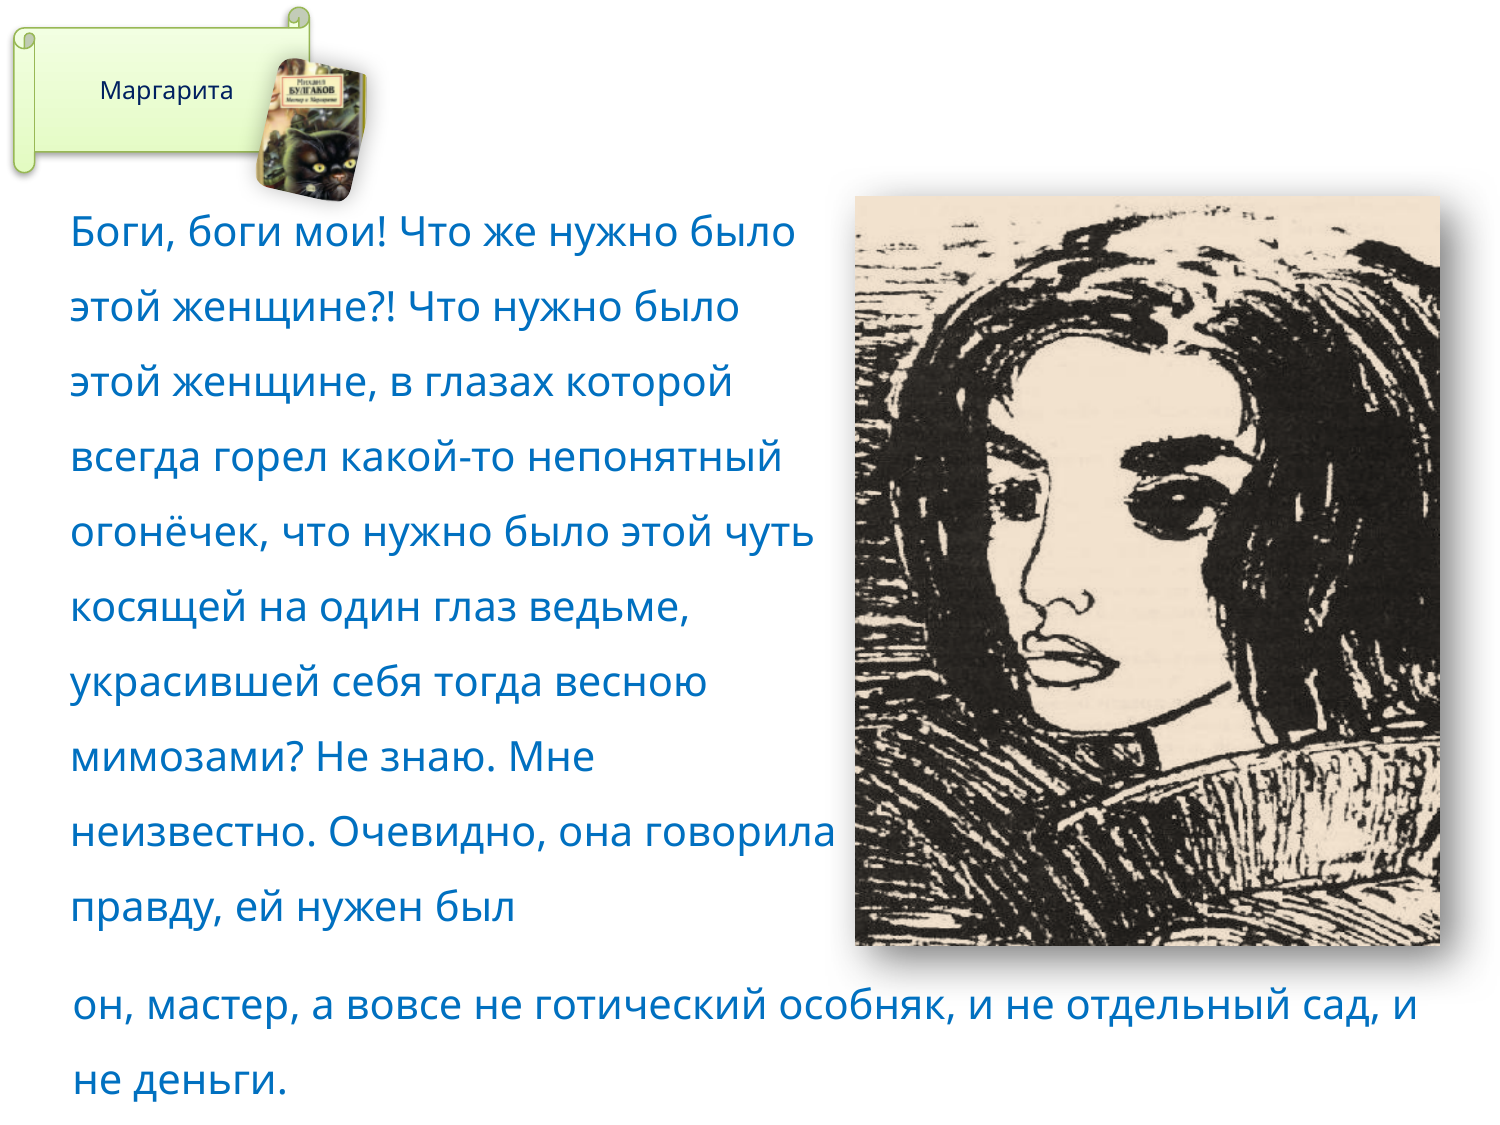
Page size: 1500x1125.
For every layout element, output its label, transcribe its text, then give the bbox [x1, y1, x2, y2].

text_box Боги, боги мои! Что же нужно было этой женщине?! Что нужно было этой женщине, в глазах которой всегда горел какой-то непонятный огонёчек, что нужно было этой чуть косящей на один глаз ведьме, украсившей себя тогда весною мимозами? Не знаю. Мне неизвестно. Очевидно, она говорила правду, ей нужен был [55, 172, 852, 938]
picture [855, 196, 1440, 946]
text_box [13, 6, 364, 197]
picture [364, 74, 374, 132]
text_box он, мастер, а вовсе не готический особняк, и не отдельный сад, и не деньги. [57, 945, 1437, 1125]
